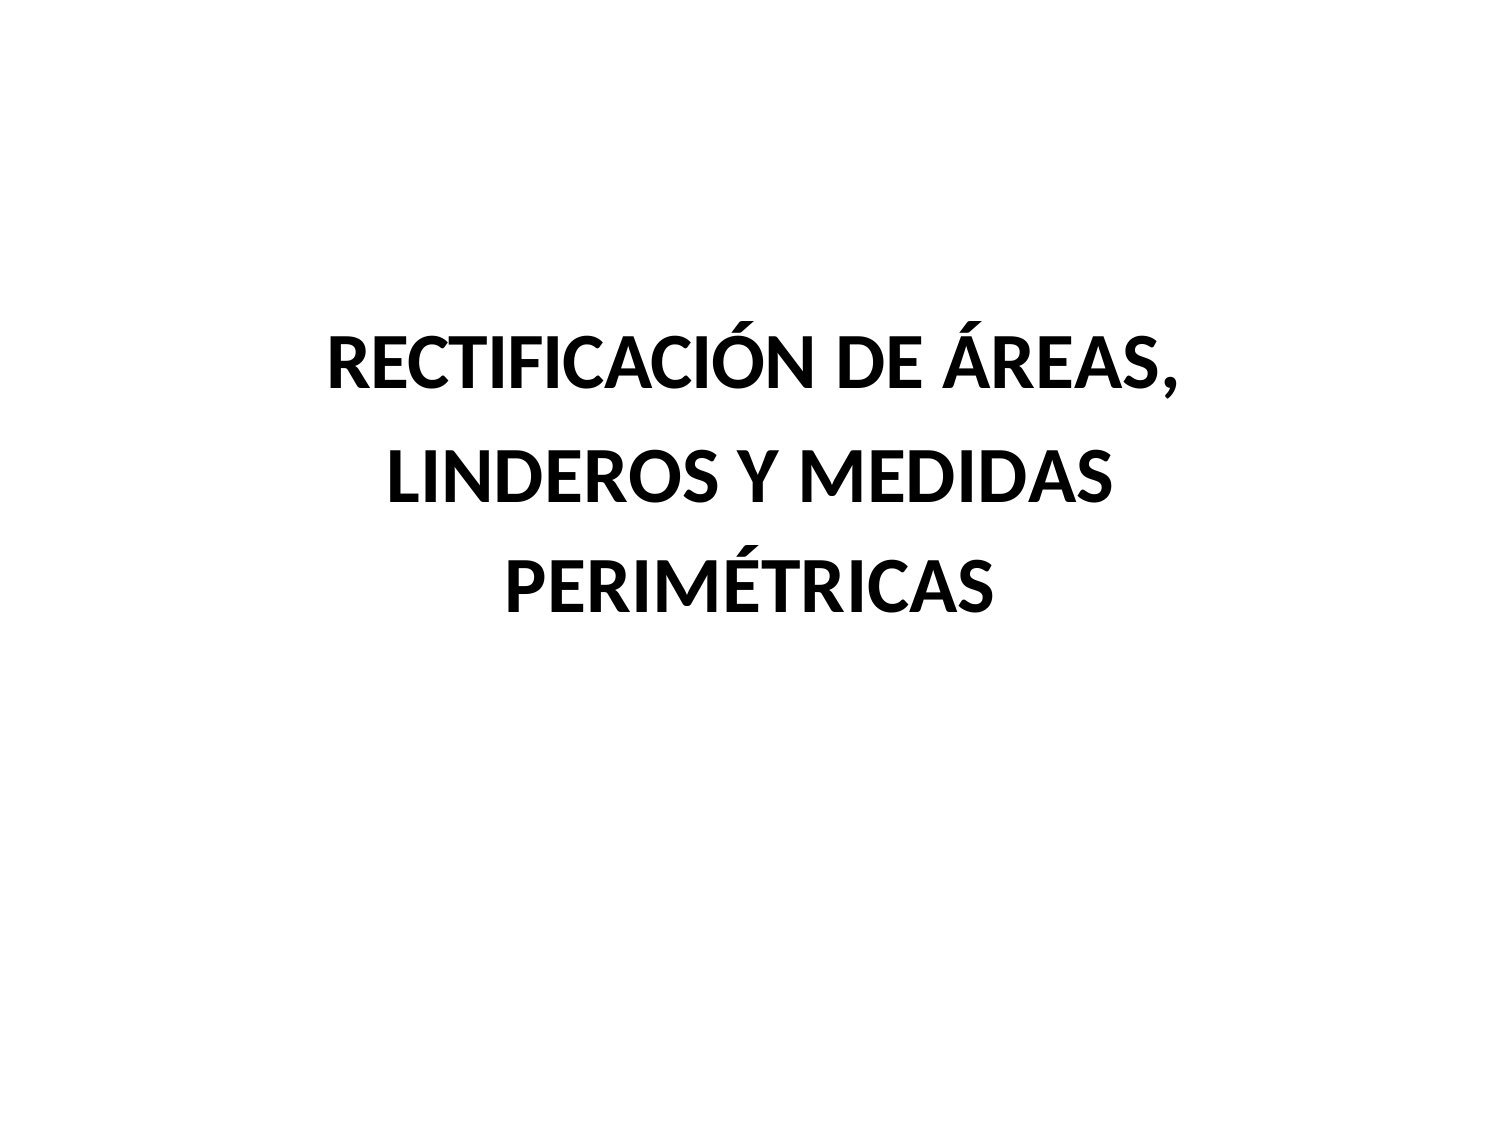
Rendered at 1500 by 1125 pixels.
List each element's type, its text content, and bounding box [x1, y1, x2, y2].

text_box RECTIFICACIÓN DE ÁREAS, LINDEROS Y MEDIDAS PERIMÉTRICAS [252, 324, 1255, 641]
